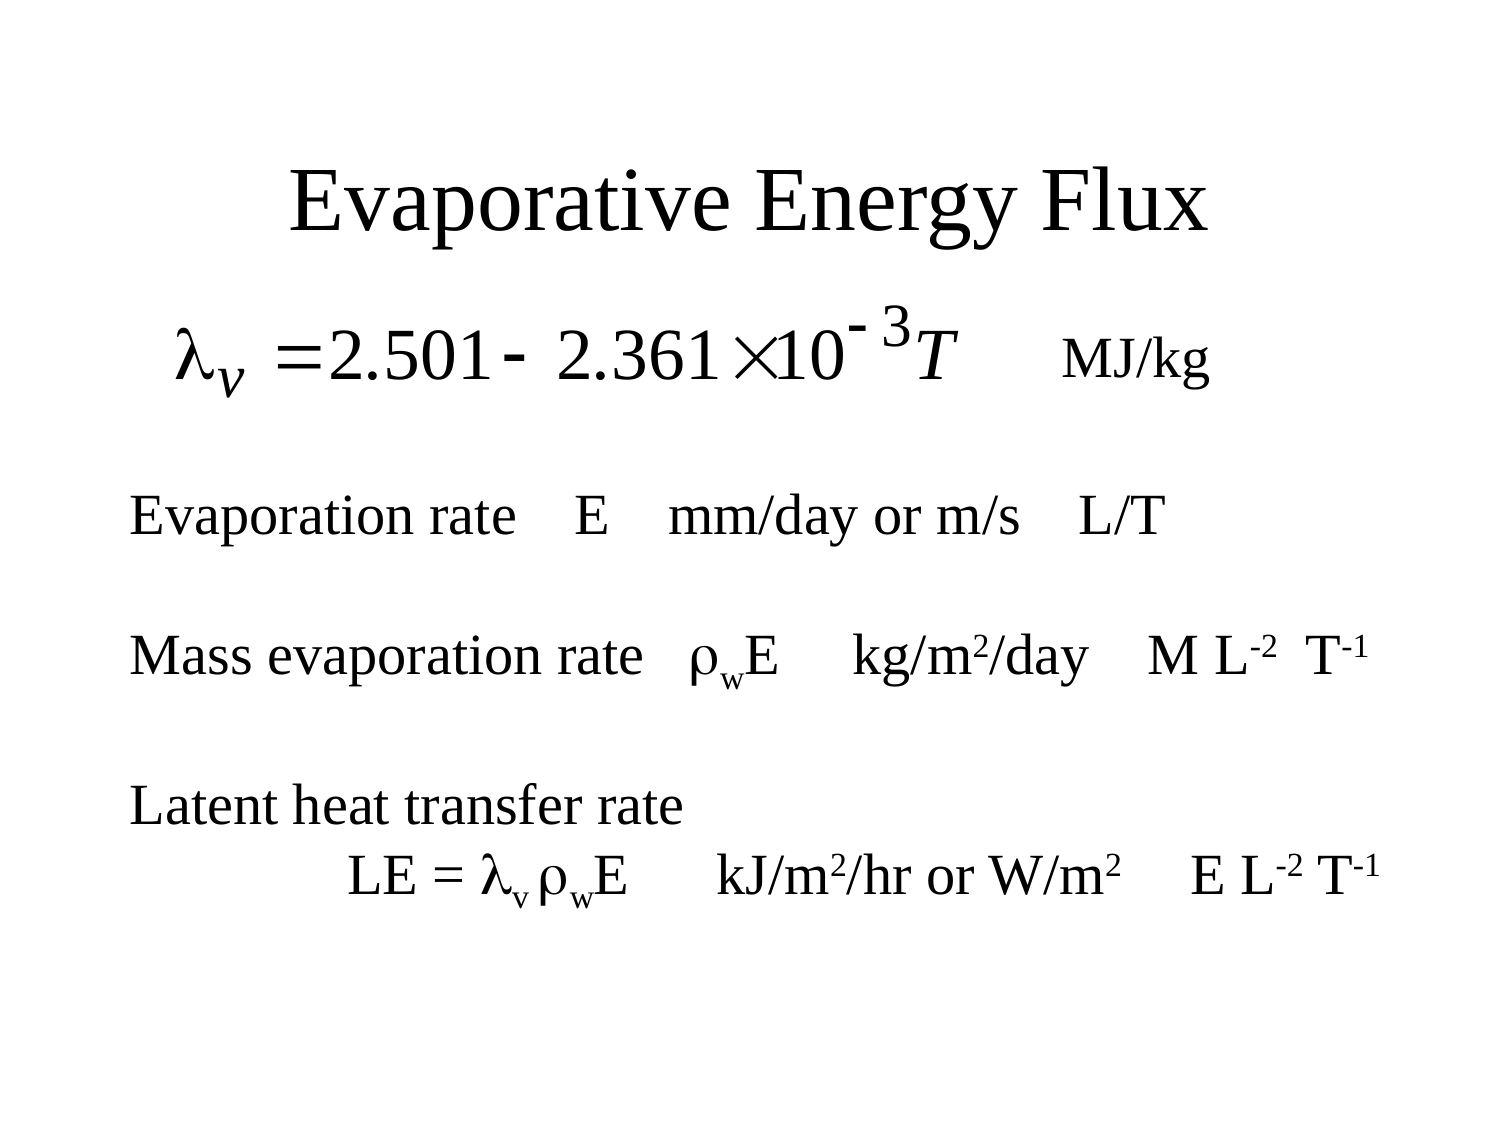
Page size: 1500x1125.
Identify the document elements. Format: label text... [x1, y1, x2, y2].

text_box Evaporation rate E mm/day or m/s L/T Mass evaporation rate wE kg/m2/day M L-2 T-1 Latent heat transfer rate LE = v wE kJ/m2/hr or W/m2 E L-2 T-1 [115, 468, 1397, 923]
title Evaporative Energy Flux [112, 99, 1388, 288]
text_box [164, 286, 976, 417]
text_box MJ/kg [1047, 311, 1227, 397]
